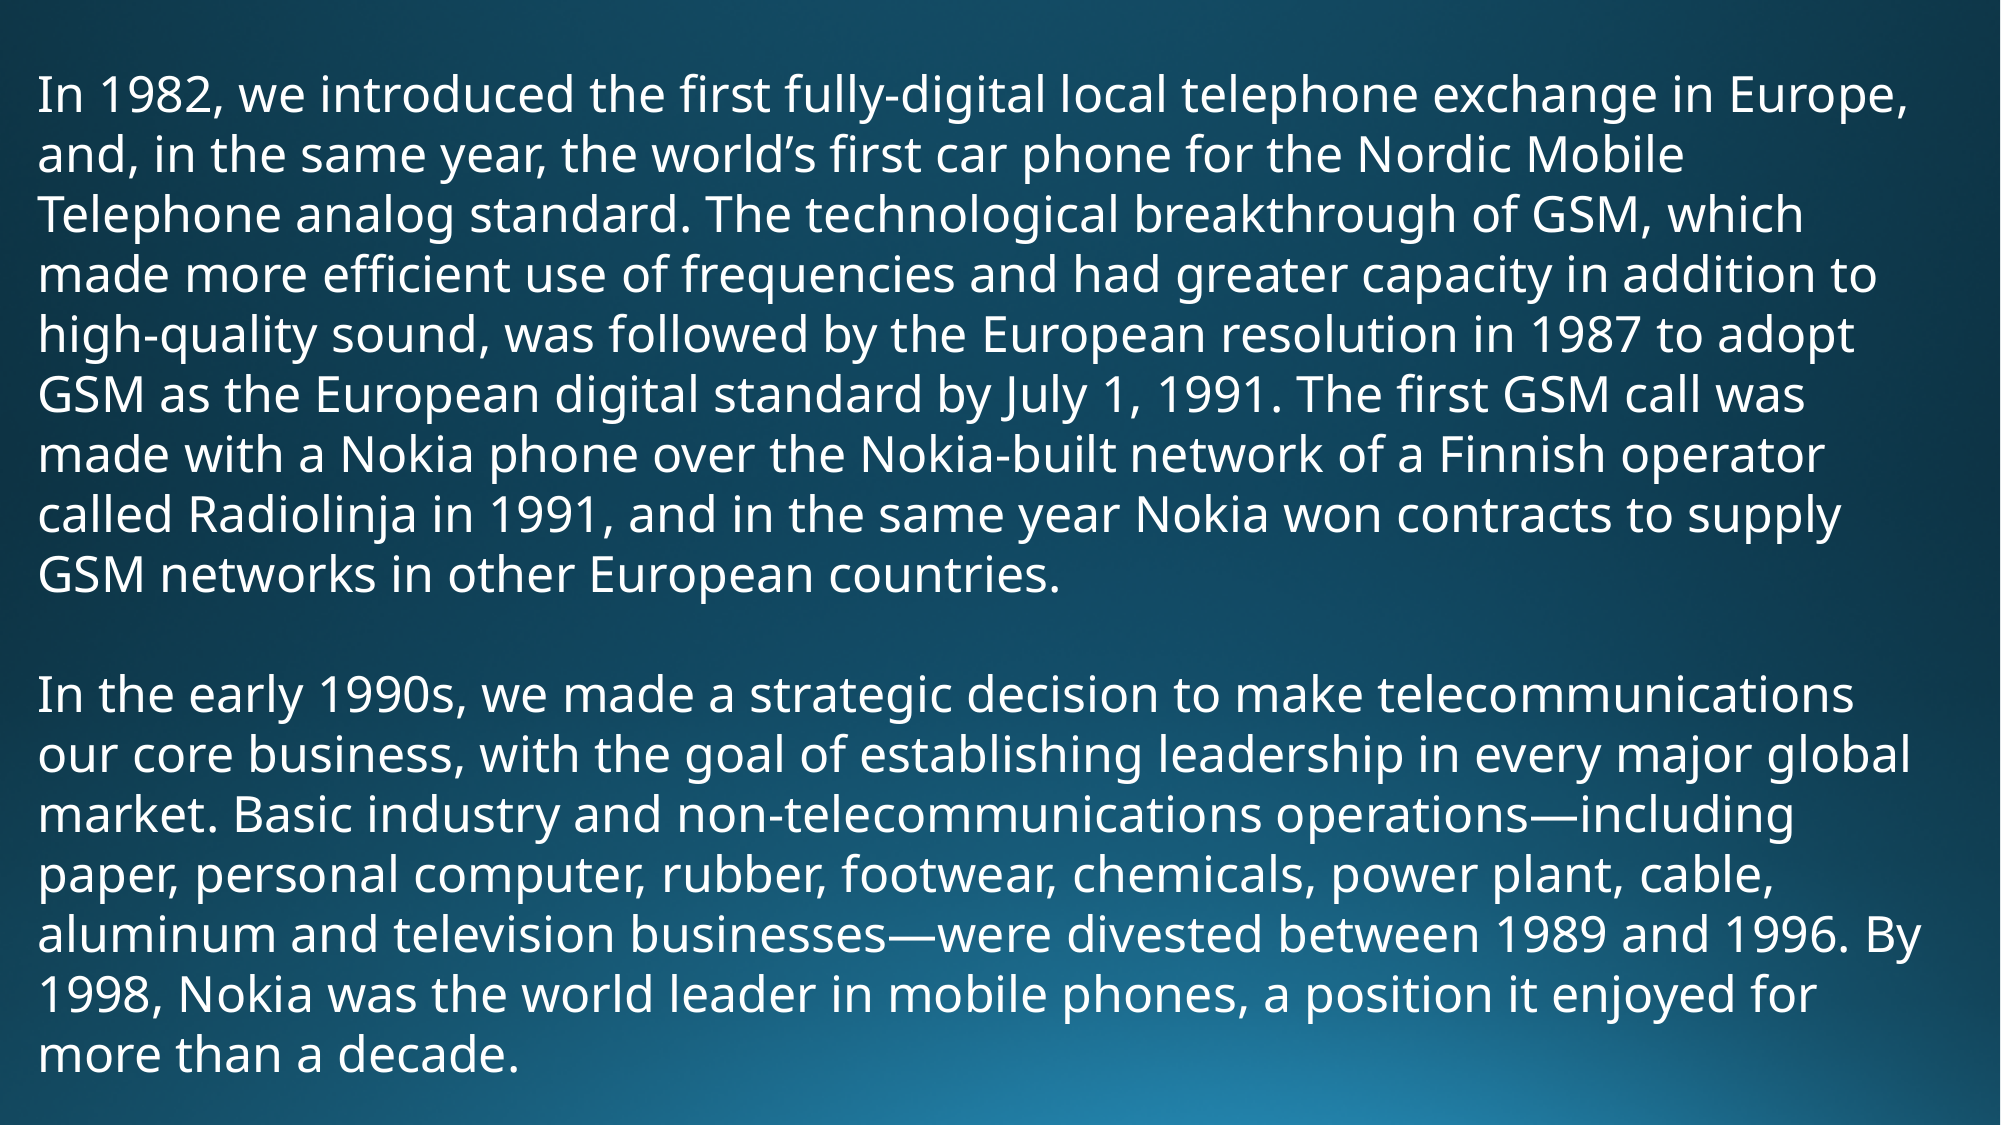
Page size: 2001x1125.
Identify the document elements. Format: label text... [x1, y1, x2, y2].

picture [0, 0, 2001, 1125]
text_box In 1982, we introduced the first fully-digital local telephone exchange in Europe, and, in the same year, the world’s first car phone for the Nordic Mobile Telephone analog standard. The technological breakthrough of GSM, which made more efficient use of frequencies and had greater capacity in addition to high-quality sound, was followed by the European resolution in 1987 to adopt GSM as the European digital standard by July 1, 1991. The first GSM call was made with a Nokia phone over the Nokia-built network of a Finnish operator called Radiolinja in 1991, and in the same year Nokia won contracts to supply GSM networks in other European countries. In the early 1990s, we made a strategic decision to make telecommunications our core business, with the goal of establishing leadership in every major global market. Basic industry and non-telecommunications operations—including paper, personal computer, rubber, footwear, chemicals, power plant, cable, aluminum and television businesses—were divested between 1989 and 1996. By 1998, Nokia was the world leader in mobile phones, a position it enjoyed for more than a decade. [22, 55, 1955, 1090]
